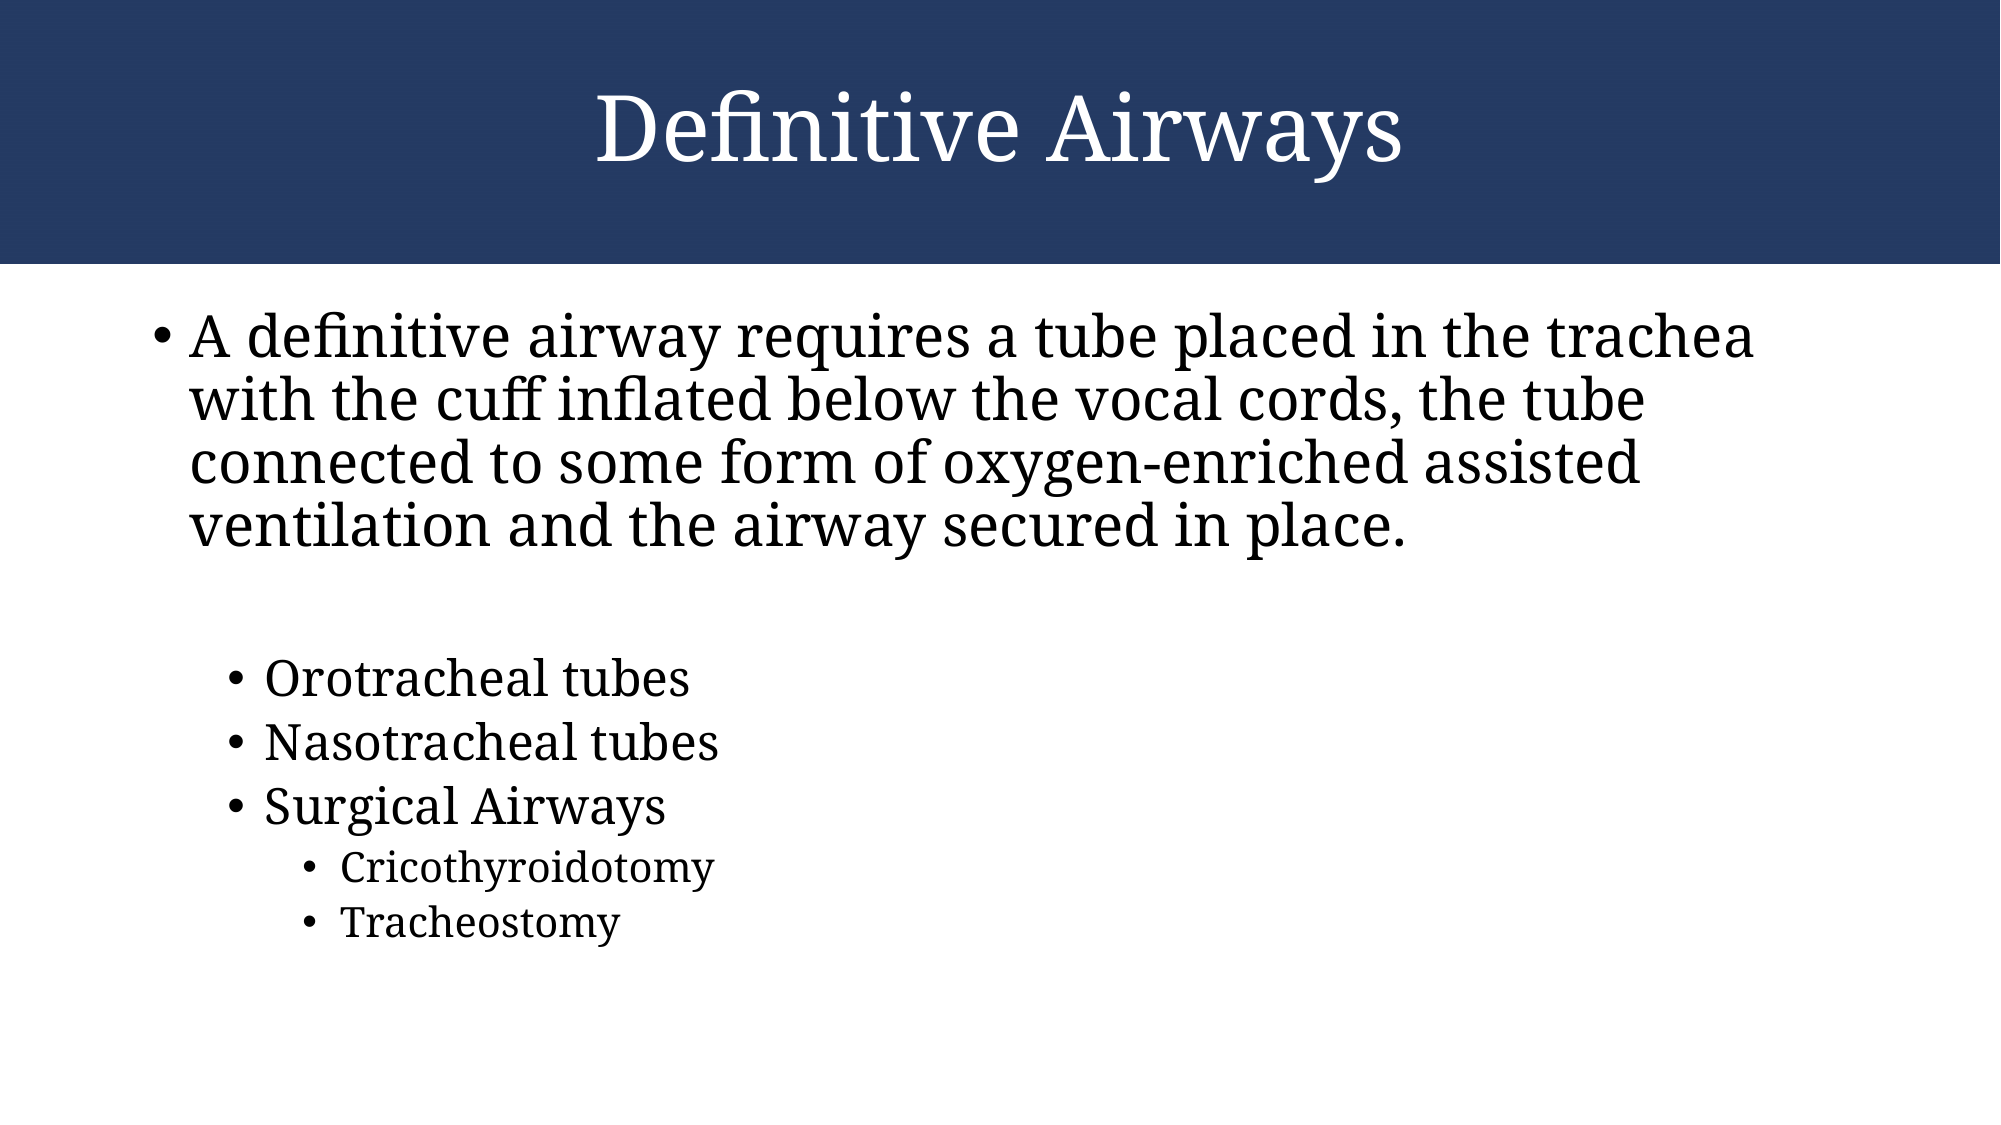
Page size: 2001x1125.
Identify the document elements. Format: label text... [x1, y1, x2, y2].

title Definitive Airways [0, 0, 2000, 264]
list A definitive airway requires a tube placed in the trachea with the cuff inflated below the vocal cords, the tube connected to some form of oxygen-enriched assisted ventilation and the airway secured in place. Orotracheal tubes Nasotracheal tubes Surgical Airways Cricothyroidotomy Tracheostomy [137, 299, 1863, 1014]
